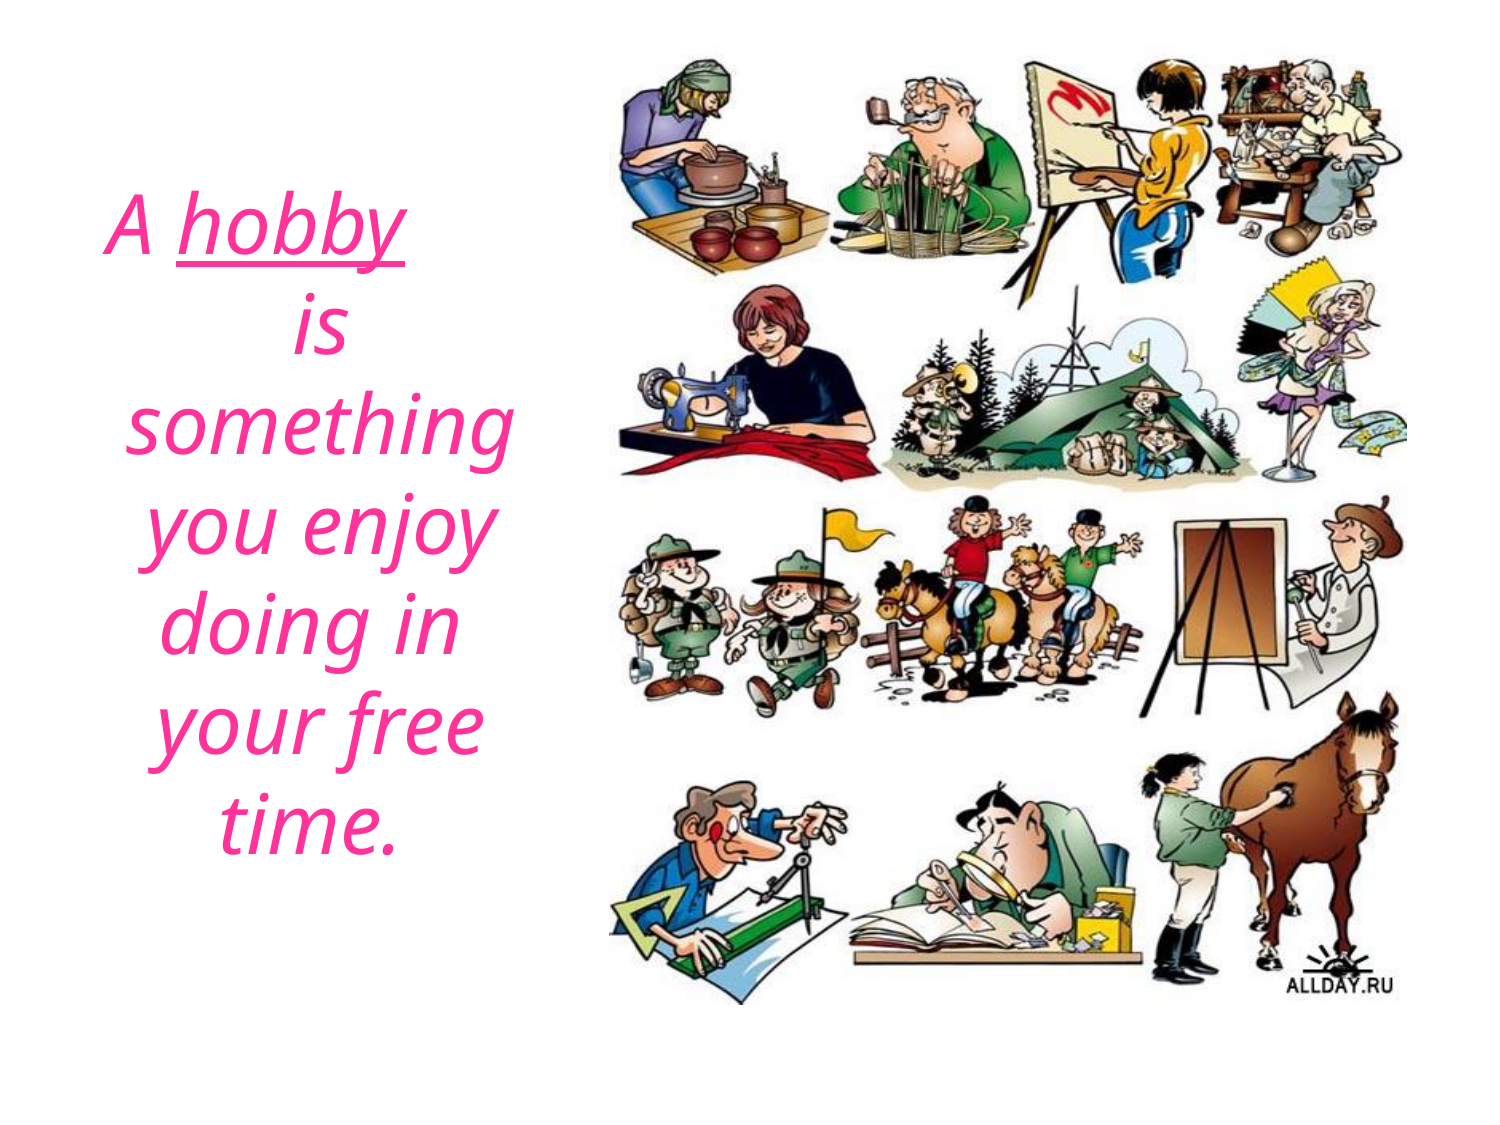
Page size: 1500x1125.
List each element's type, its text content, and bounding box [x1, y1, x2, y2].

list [609, 44, 1407, 1006]
list A hobby is something you enjoy doing in your free time. [75, 46, 569, 1005]
